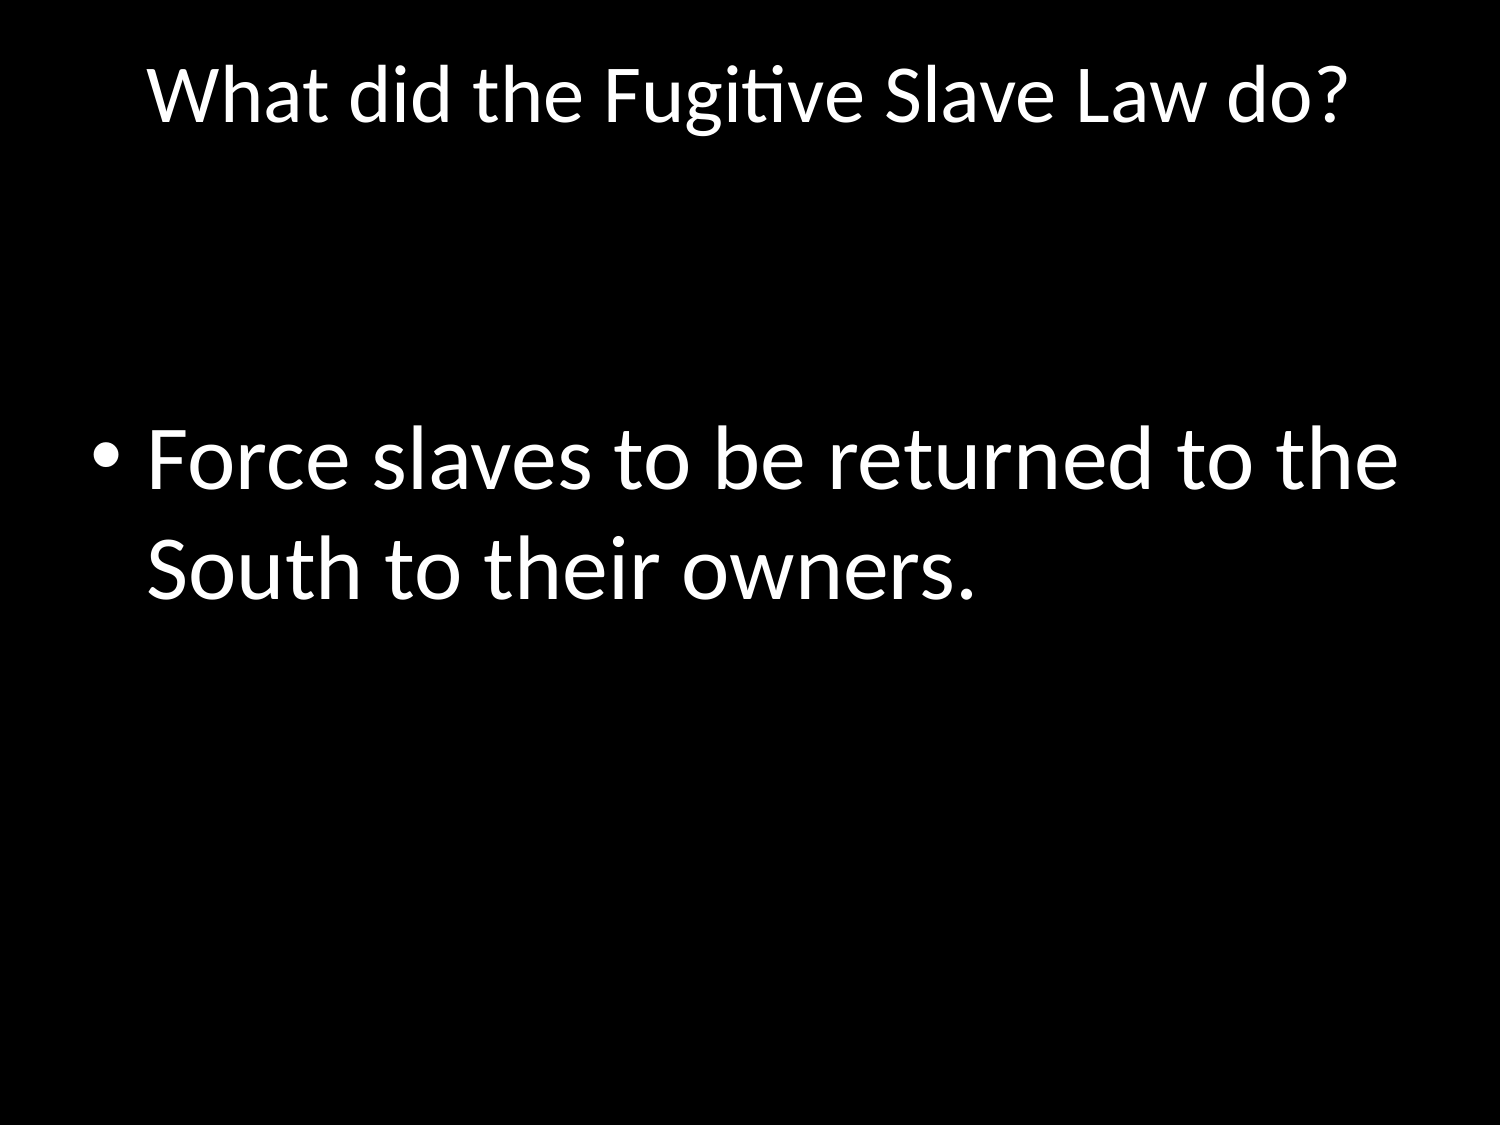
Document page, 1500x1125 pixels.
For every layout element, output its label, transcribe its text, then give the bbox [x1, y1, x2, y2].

title What did the Fugitive Slave Law do? [75, 45, 1425, 233]
list Force slaves to be returned to the South to their owners. [75, 262, 1425, 1005]
